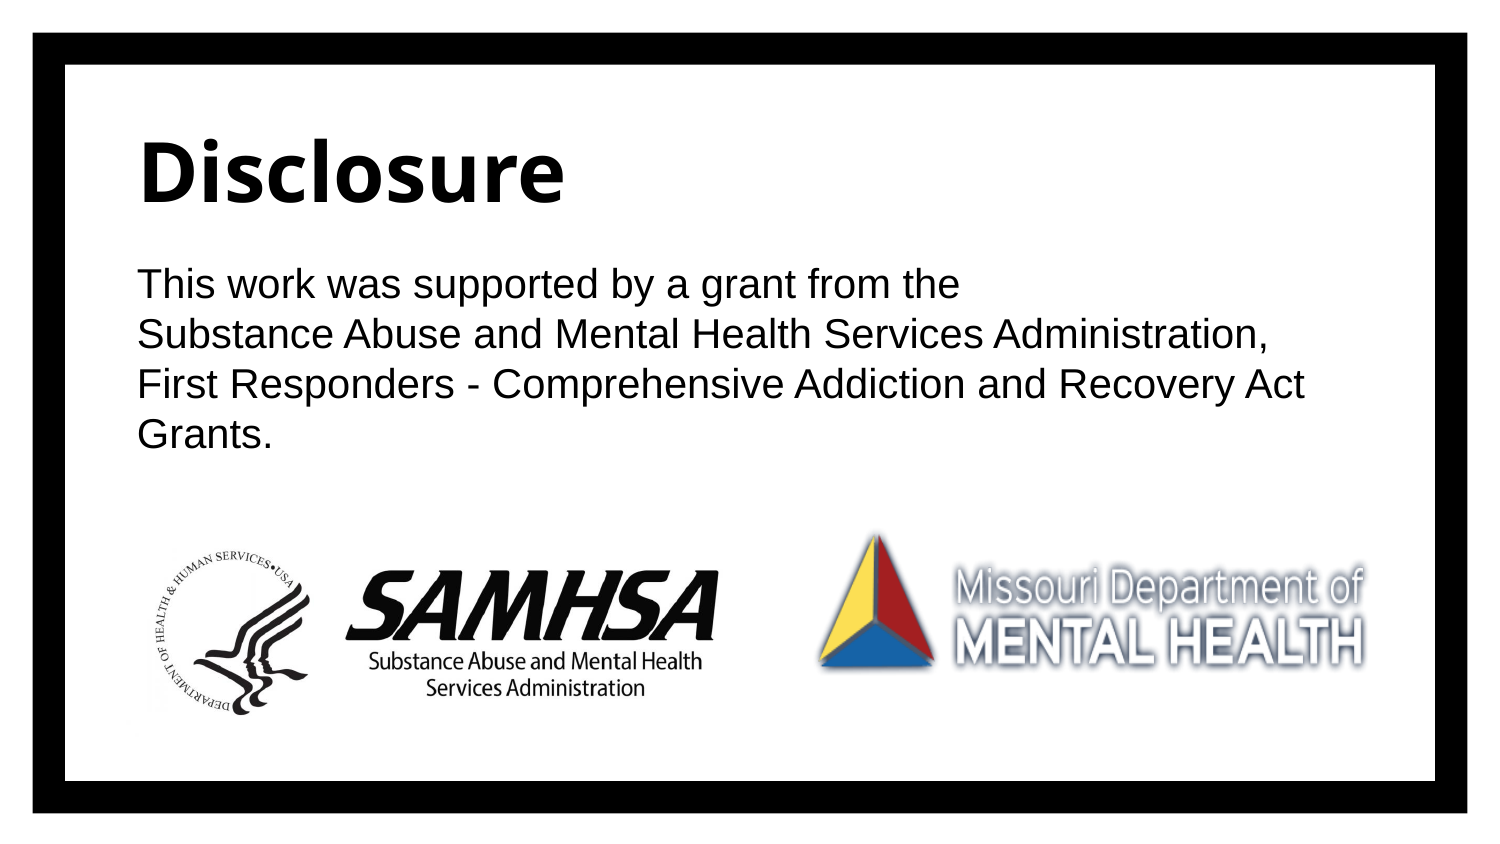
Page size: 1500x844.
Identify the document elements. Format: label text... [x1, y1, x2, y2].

text_box This work was supported by a grant from the Substance Abuse and Mental Health Services Administration, First Responders - Comprehensive Addiction and Recovery Act Grants. [122, 248, 1329, 464]
title Disclosure [122, 43, 935, 235]
picture [807, 524, 1391, 688]
picture [121, 523, 748, 743]
